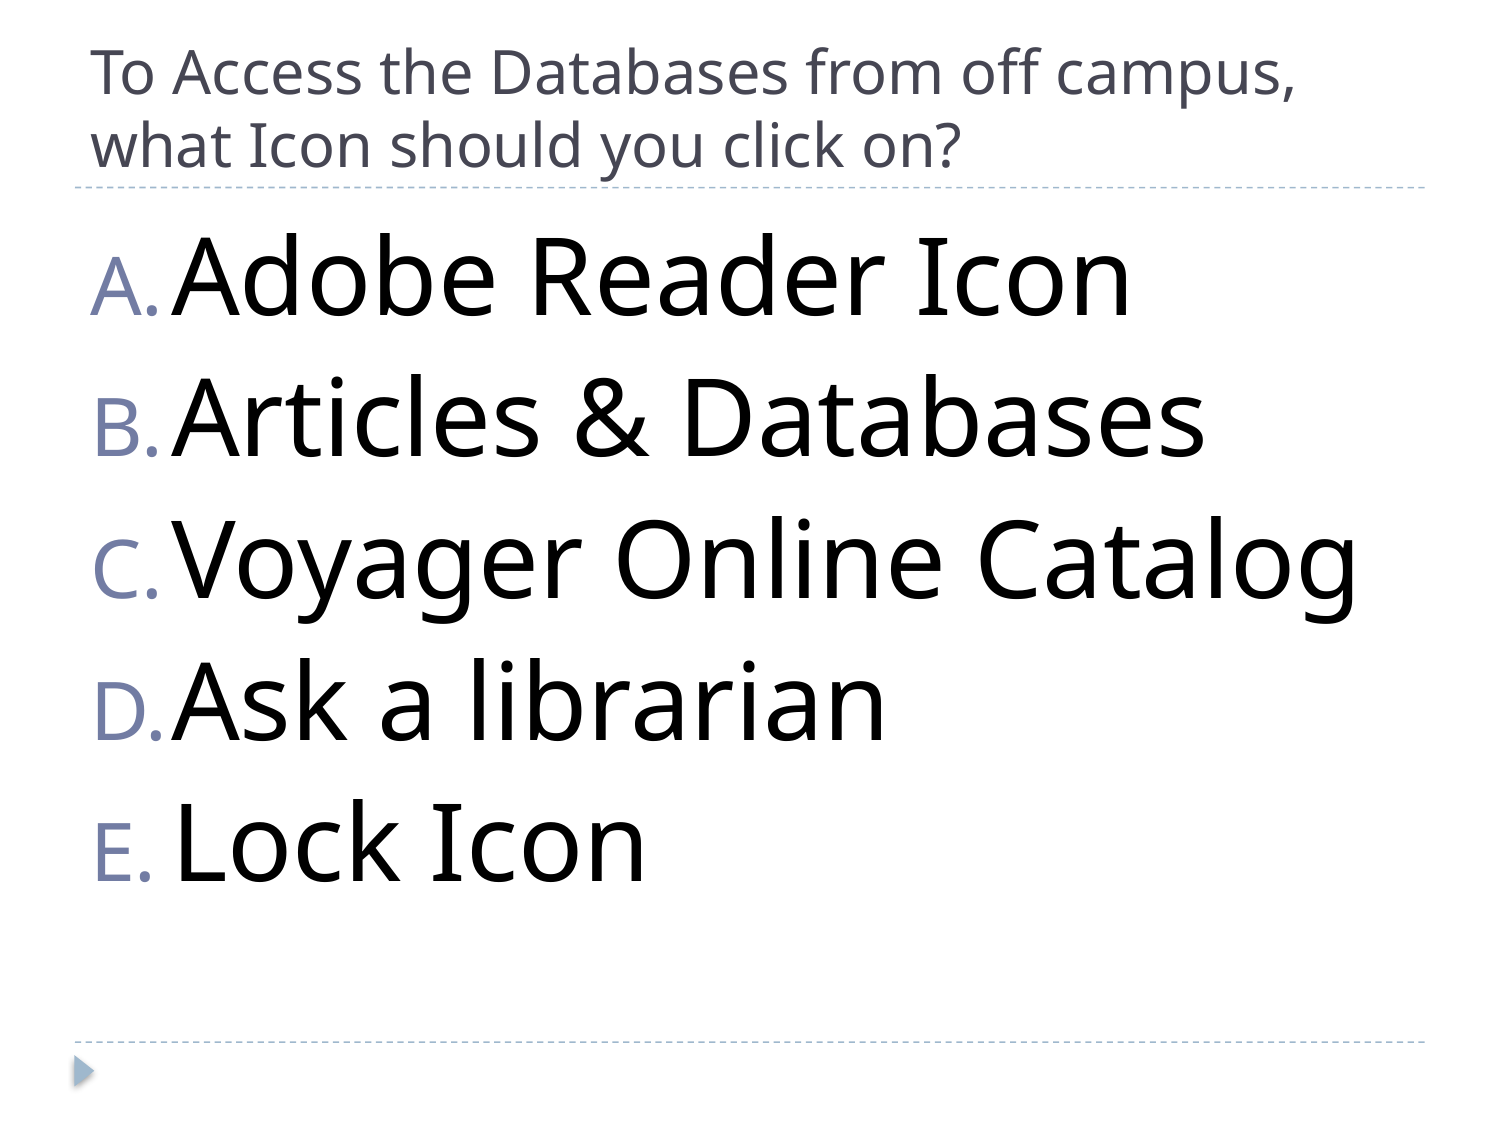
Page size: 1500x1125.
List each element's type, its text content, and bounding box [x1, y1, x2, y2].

list Adobe Reader Icon Articles & Databases Voyager Online Catalog Ask a librarian Lock Icon [74, 199, 1426, 1011]
title To Access the Databases from off campus, what Icon should you click on? [74, 24, 1426, 188]
